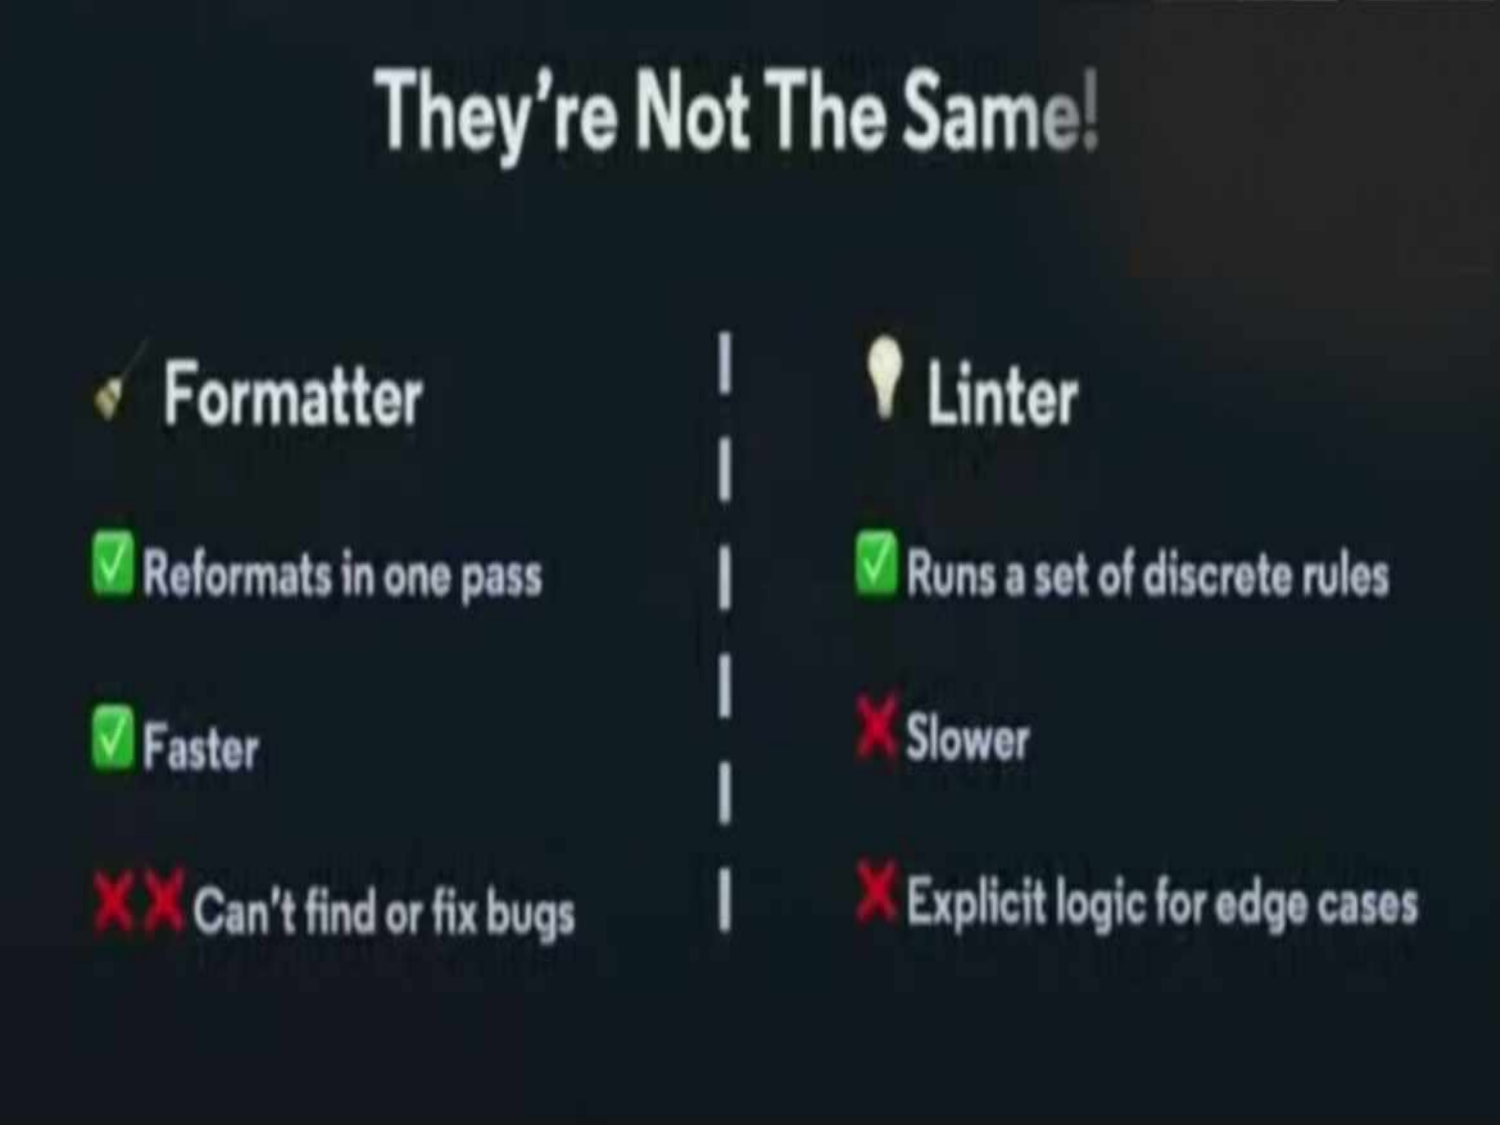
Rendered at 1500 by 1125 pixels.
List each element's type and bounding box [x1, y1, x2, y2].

list [0, 0, 1500, 1125]
